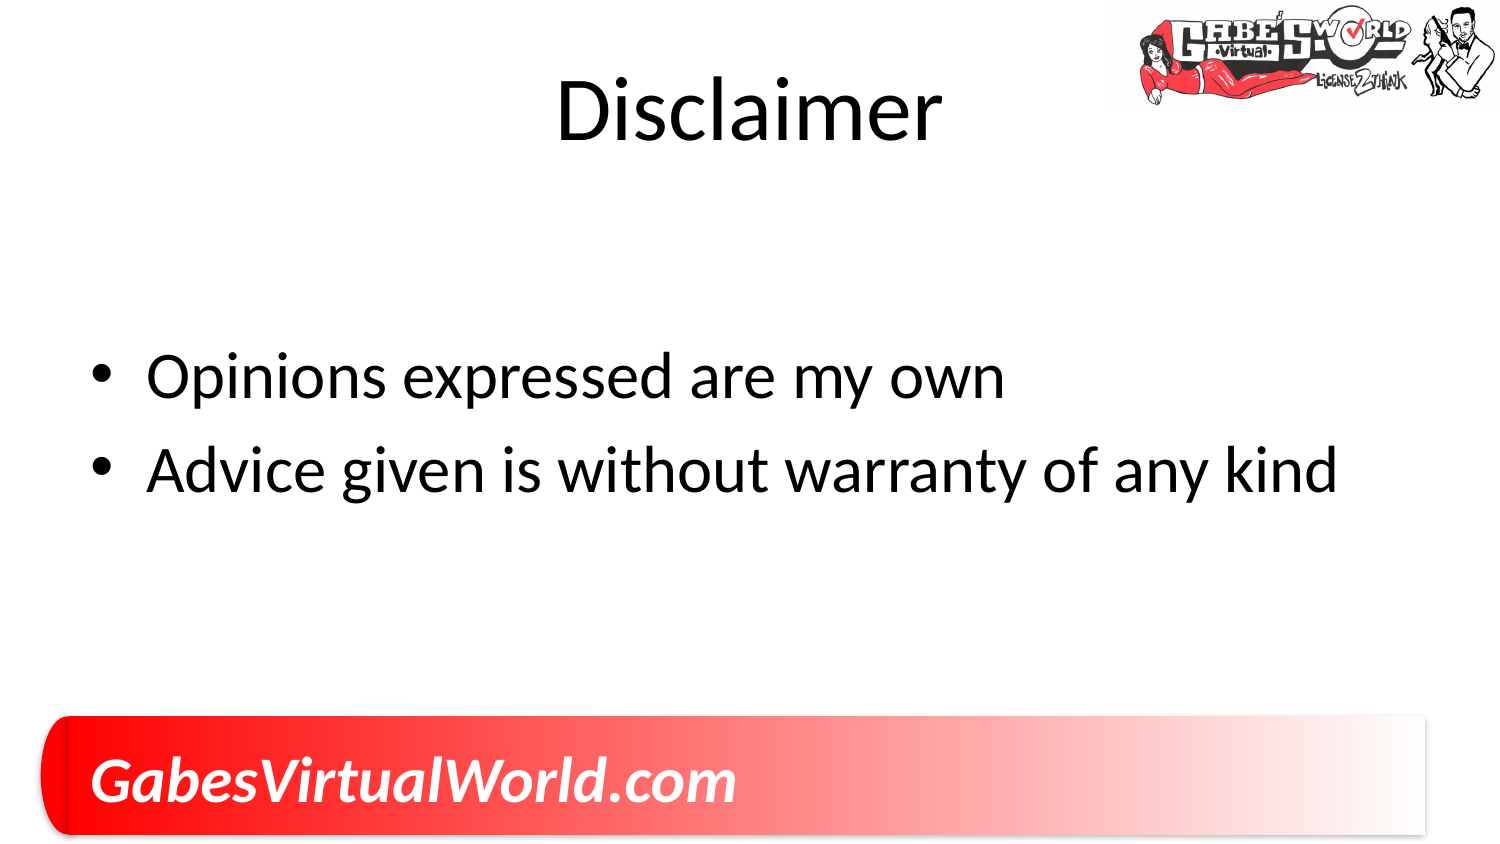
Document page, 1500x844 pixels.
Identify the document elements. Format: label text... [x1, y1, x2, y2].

picture [1105, 1, 1500, 108]
title Disclaimer [75, 33, 1425, 175]
list Opinions expressed are my own Advice given is without warranty of any kind [75, 324, 1425, 658]
